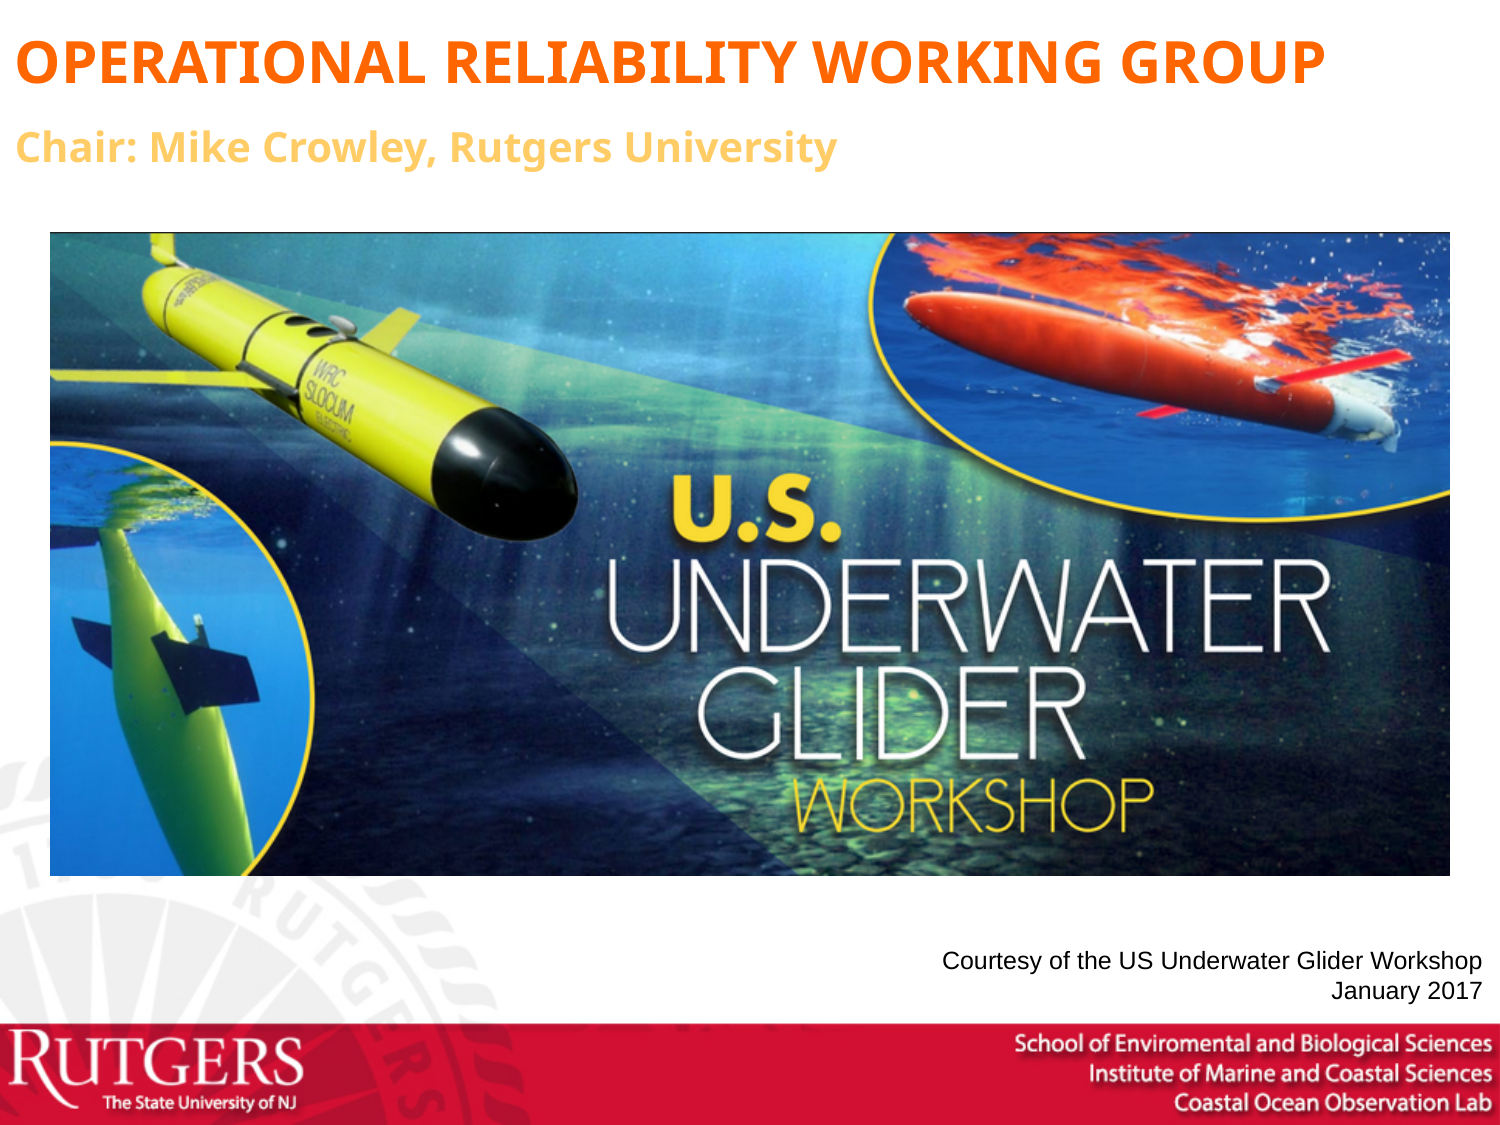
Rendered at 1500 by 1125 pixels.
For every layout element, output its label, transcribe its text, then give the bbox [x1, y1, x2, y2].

text_box Courtesy of the US Underwater Glider Workshop January 2017 [926, 937, 1499, 1013]
picture [0, 0, 1500, 1125]
text_box OPERATIONAL RELIABILITY WORKING GROUP Chair: Mike Crowley, Rutgers University [0, 17, 1488, 179]
